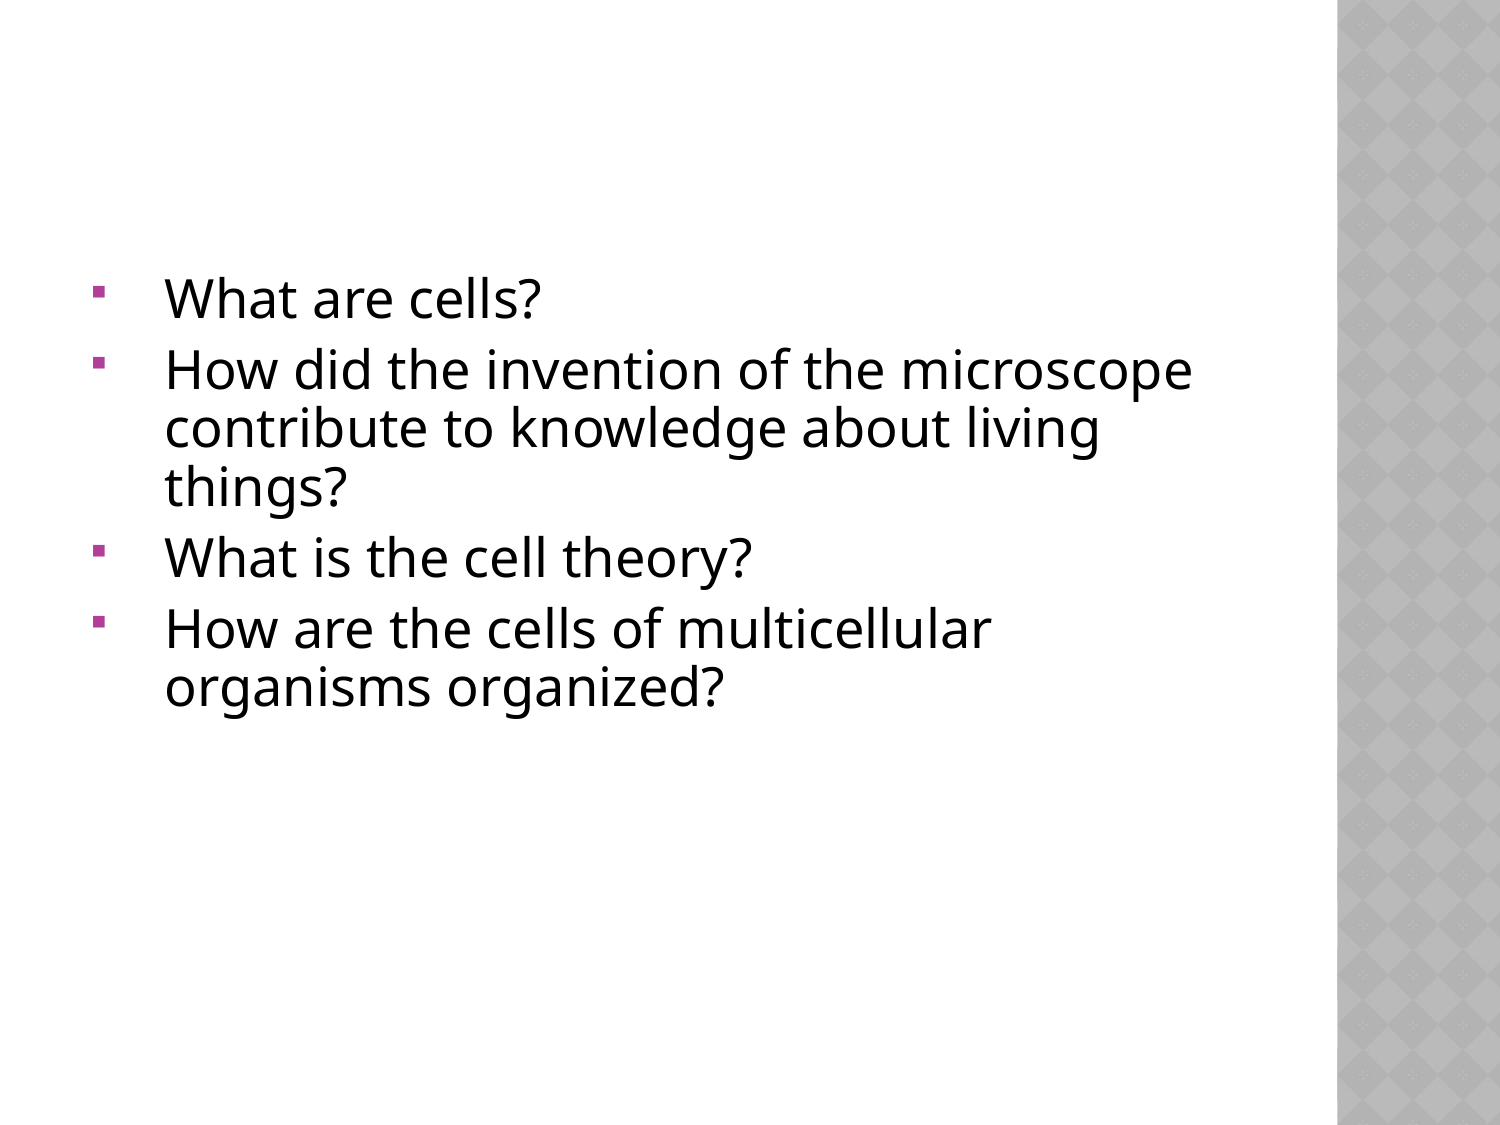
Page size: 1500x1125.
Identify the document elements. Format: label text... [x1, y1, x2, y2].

list What are cells? How did the invention of the microscope contribute to knowledge about living things? What is the cell theory? How are the cells of multicellular organisms organized? [75, 264, 1263, 1059]
